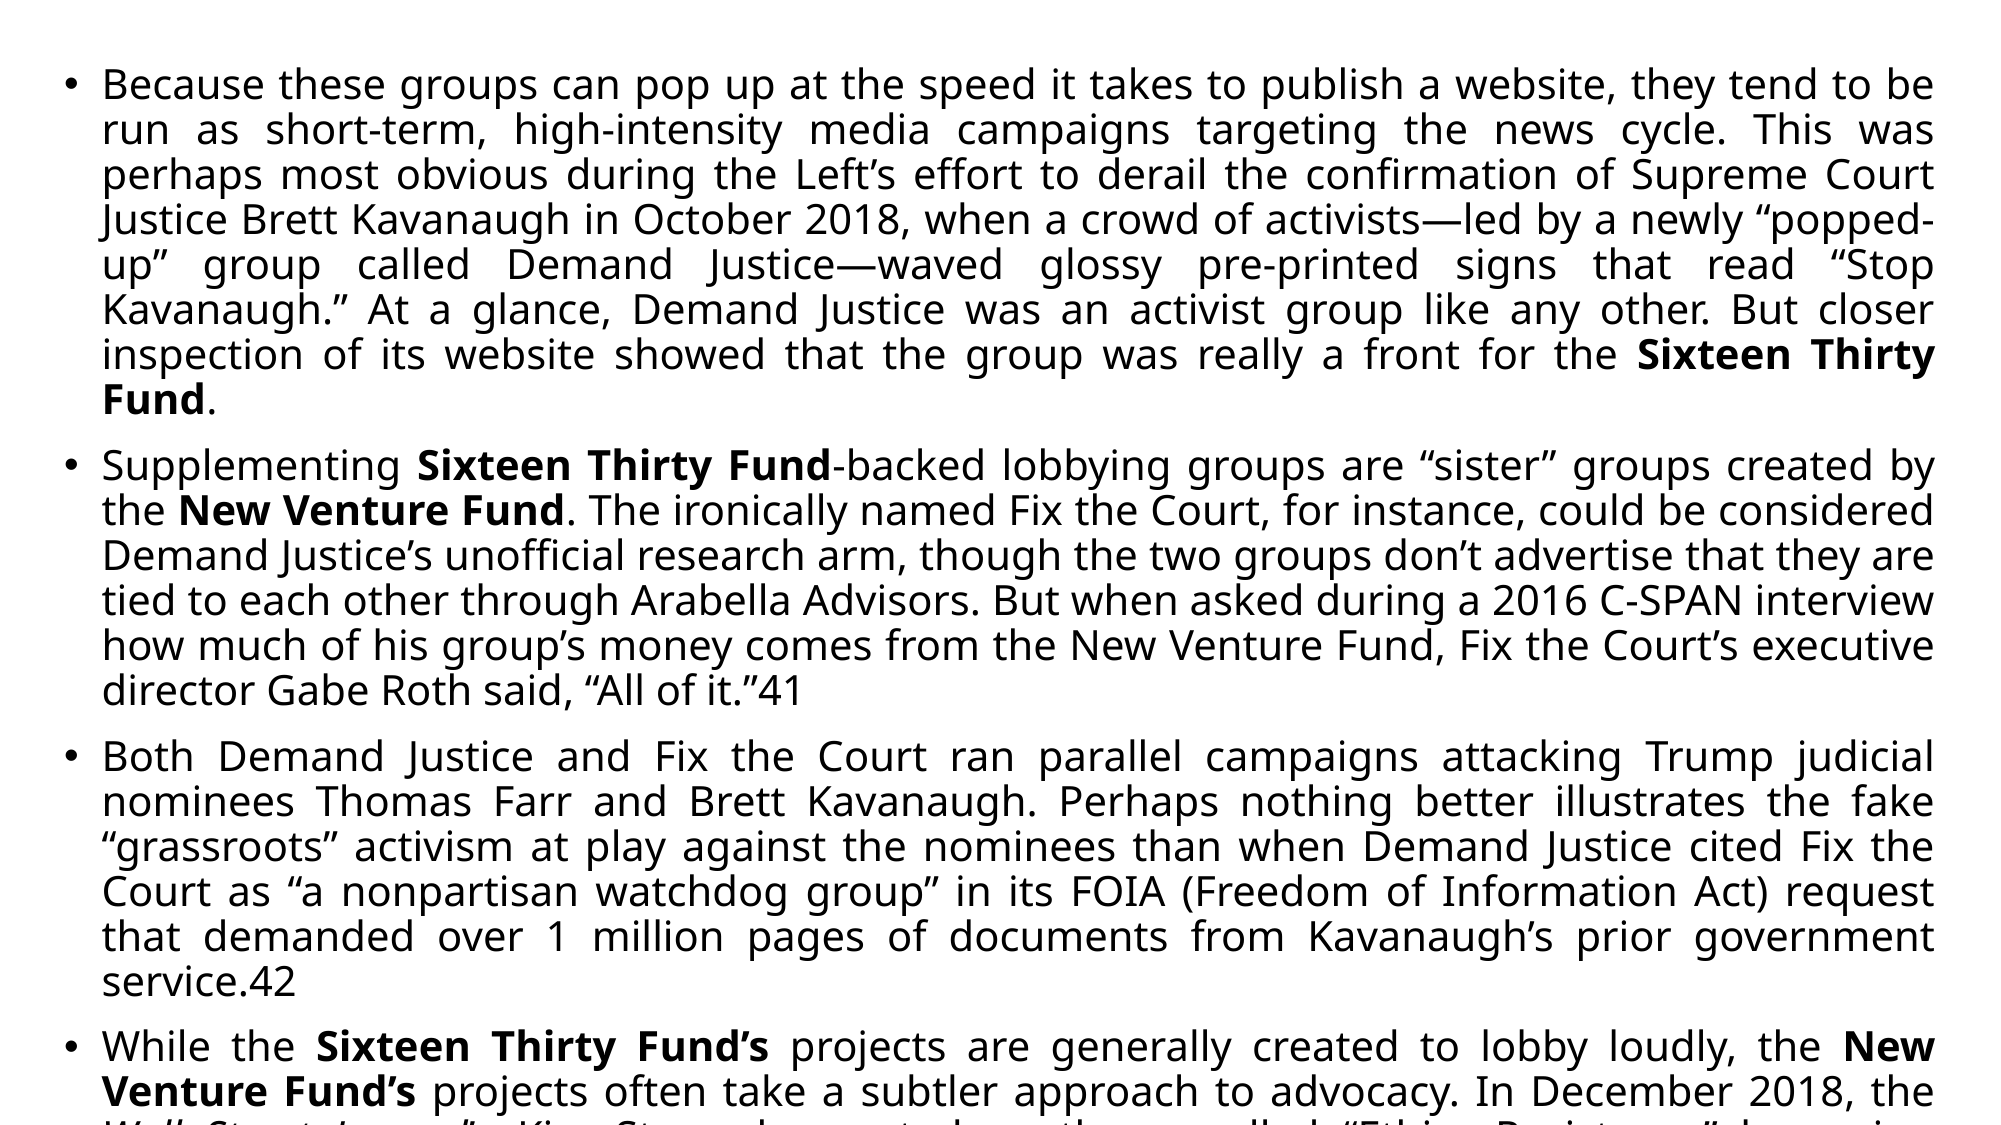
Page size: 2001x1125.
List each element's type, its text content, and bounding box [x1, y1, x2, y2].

list Because these groups can pop up at the speed it takes to publish a website, they tend to be run as short-term, high-intensity media campaigns targeting the news cycle. This was perhaps most obvious during the Left’s effort to derail the confirmation of Supreme Court Justice Brett Kavanaugh in October 2018, when a crowd of activists—led by a newly “popped-up” group called Demand Justice—waved glossy pre-printed signs that read “Stop Kavanaugh.” At a glance, Demand Justice was an activist group like any other. But closer inspection of its website showed that the group was really a front for the Sixteen Thirty Fund. Supplementing Sixteen Thirty Fund-backed lobbying groups are “sister” groups created by the New Venture Fund. The ironically named Fix the Court, for instance, could be considered Demand Justice’s unofficial research arm, though the two groups don’t advertise that they are tied to each other through Arabella Advisors. But when asked during a 2016 C-SPAN interview how much of his group’s money comes from the New Venture Fund, Fix the Court’s executive director Gabe Roth said, “All of it.”41 Both Demand Justice and Fix the Court ran parallel campaigns attacking Trump judicial nominees Thomas Farr and Brett Kavanaugh. Perhaps nothing better illustrates the fake “grassroots” activism at play against the nominees than when Demand Justice cited Fix the Court as “a nonpartisan watchdog group” in its FOIA (Freedom of Information Act) request that demanded over 1 million pages of documents from Kavanaugh’s prior government service.42 While the Sixteen Thirty Fund’s projects are generally created to lobby loudly, the New Venture Fund’s projects often take a subtler approach to advocacy. In December 2018, the Wall Street Journal’s Kim Strassel reported on the so-called “Ethics Resistance” barraging President Trump with FOIA requests and lawsuits intended to encumber his administration, if not set him up for impeachment.43 [49, 55, 1951, 987]
